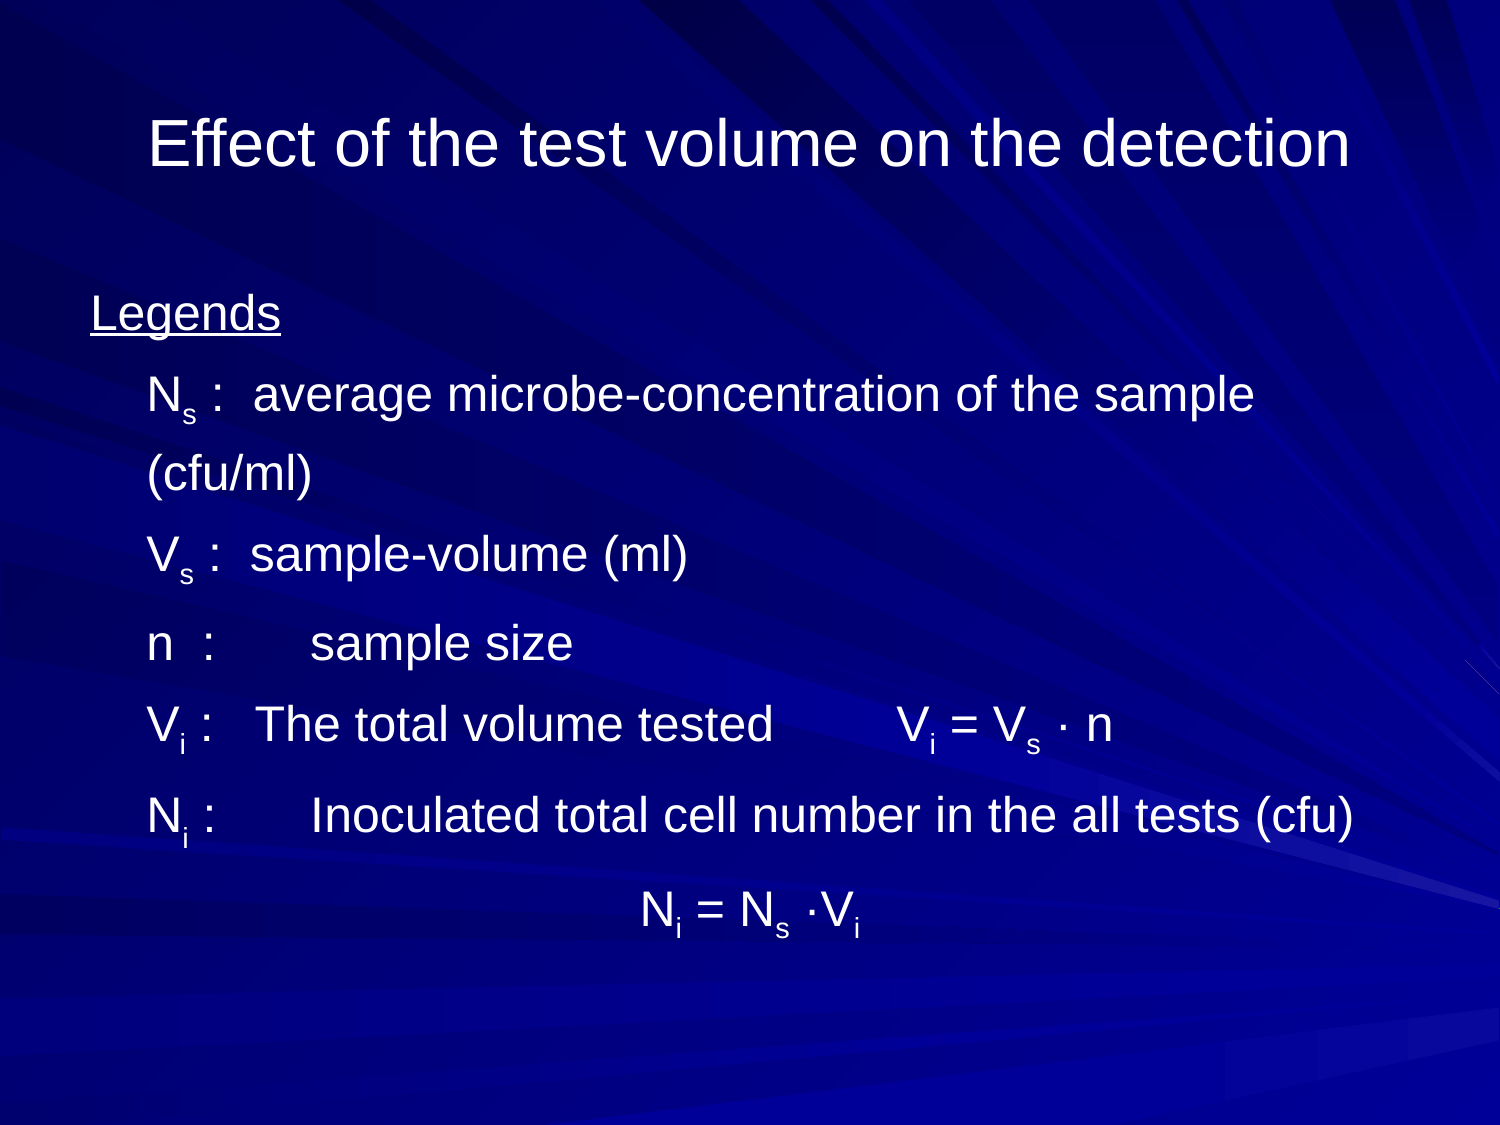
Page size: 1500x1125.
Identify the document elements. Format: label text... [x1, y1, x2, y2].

list Legends Ns : average microbe-concentration of the sample (cfu/ml) Vs : sample-volume (ml) n : sample size Vi : The total volume tested Vi = Vs · n Ni : Inoculated total cell number in the all tests (cfu) Ni = Ns ·Vi [75, 262, 1425, 1006]
title Effect of the test volume on the detection [75, 45, 1425, 234]
